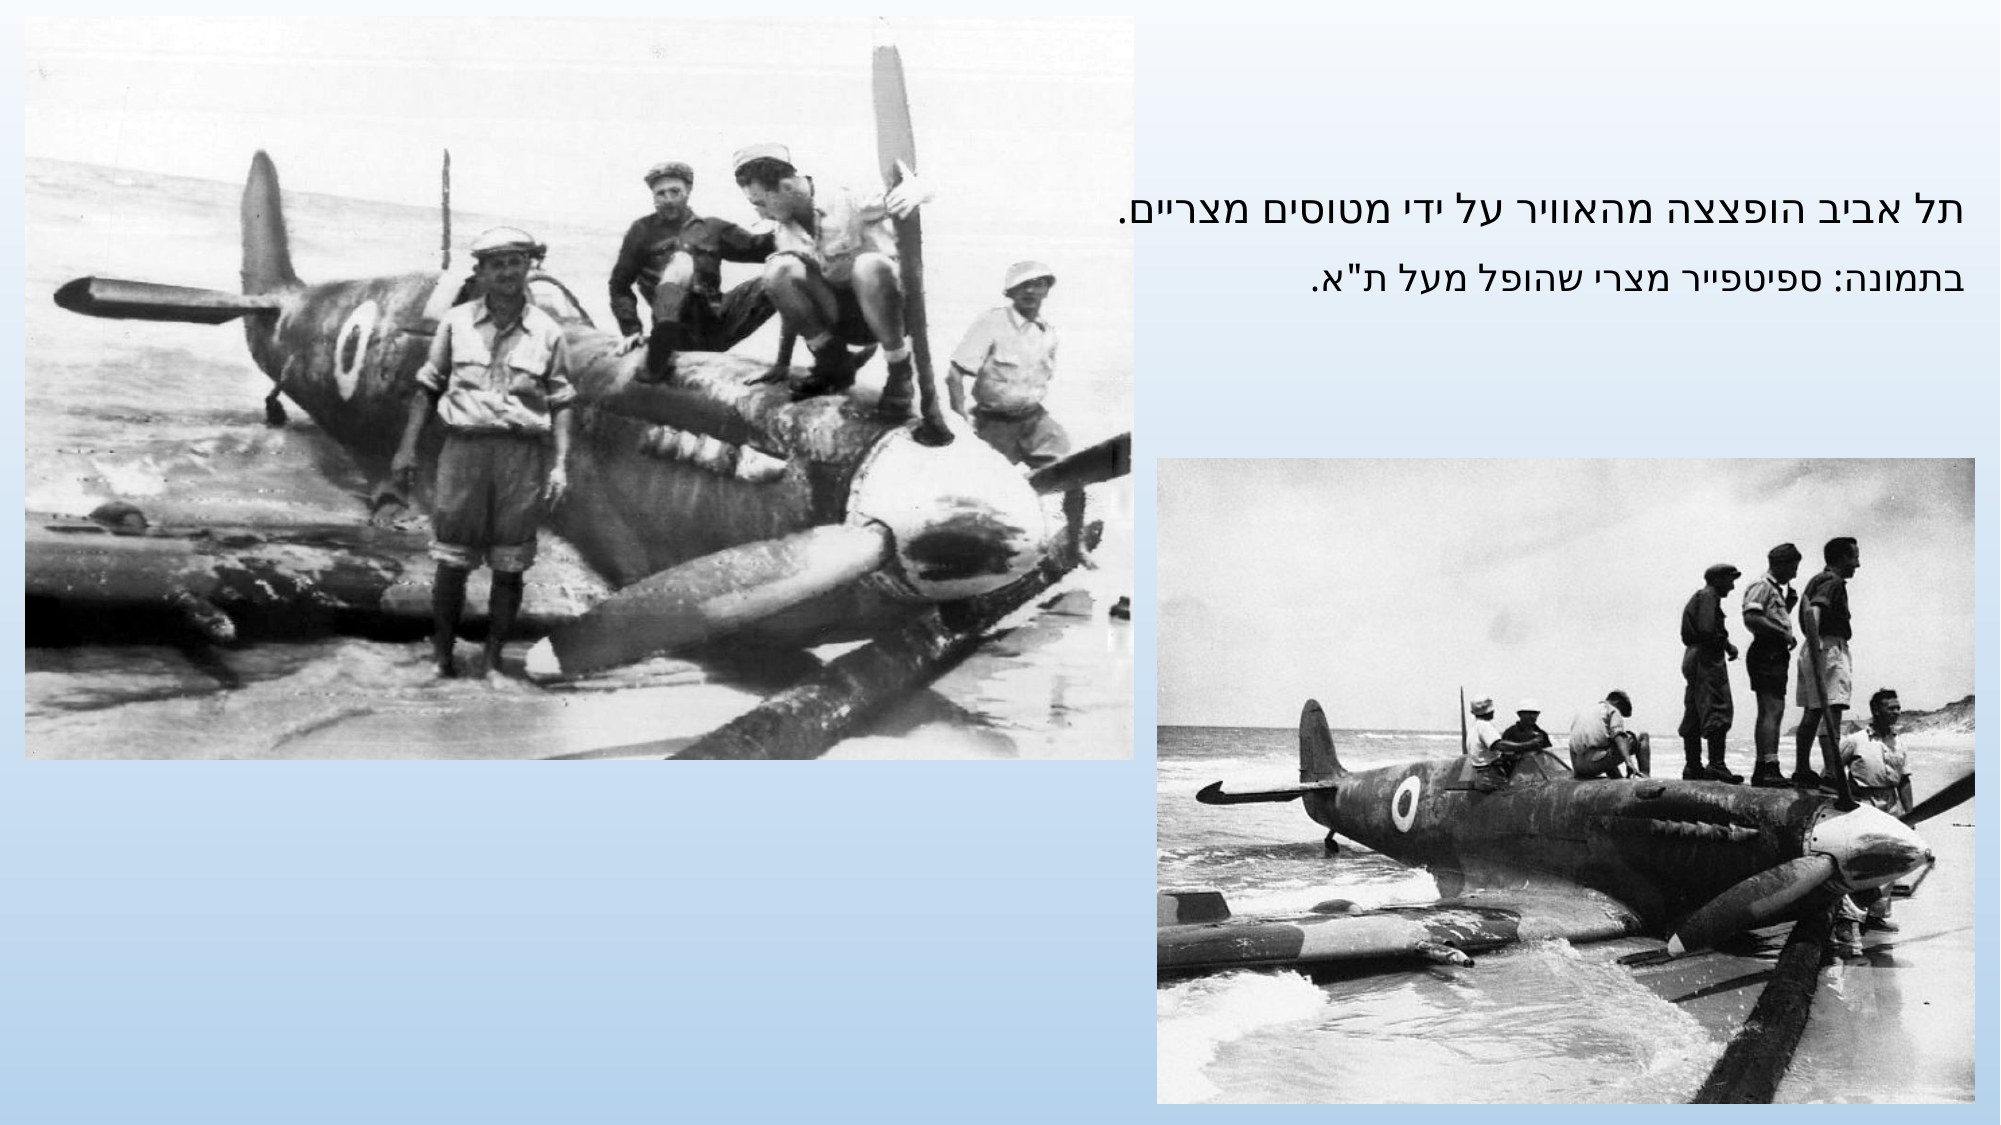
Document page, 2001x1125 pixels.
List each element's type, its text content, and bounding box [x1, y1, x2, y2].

picture [25, 16, 1134, 760]
picture [1157, 458, 1975, 1104]
text_box תל אביב הופצצה מהאוויר על ידי מטוסים מצריים. בתמונה: ספיטפייר מצרי שהופל מעל ת"א. [1134, 148, 1981, 307]
